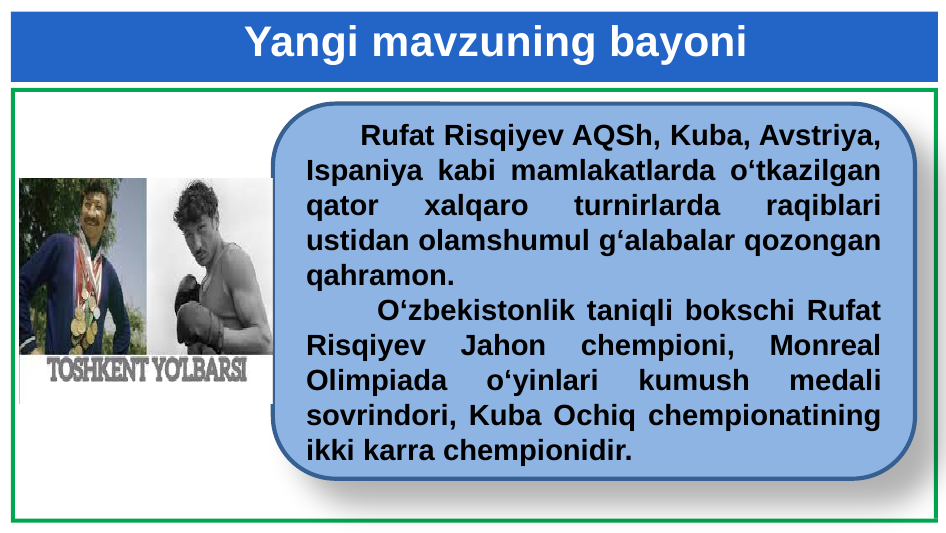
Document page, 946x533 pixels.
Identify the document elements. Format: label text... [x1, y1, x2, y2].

picture [18, 178, 274, 404]
text_box Rufat ­Risqiyev AQSh, Kuba, Avstriya, ­Ispaniya kabi mamlakatlarda o‘tkazilgan qator xalq­aro turnirlarda raqiblari ustidan olamshumul g‘alabalar qozongan qahramon. O‘zbekistonlik taniqli bokschi Rufat Risqiyev Jahon chempioni, Monreal Olimpiada o‘yinlari ­kumush medali sovrindori, Kuba Ochiq chempionatining ikki karra chempionidir. [270, 101, 918, 481]
title Yangi mavzuning bayoni [146, 11, 845, 104]
